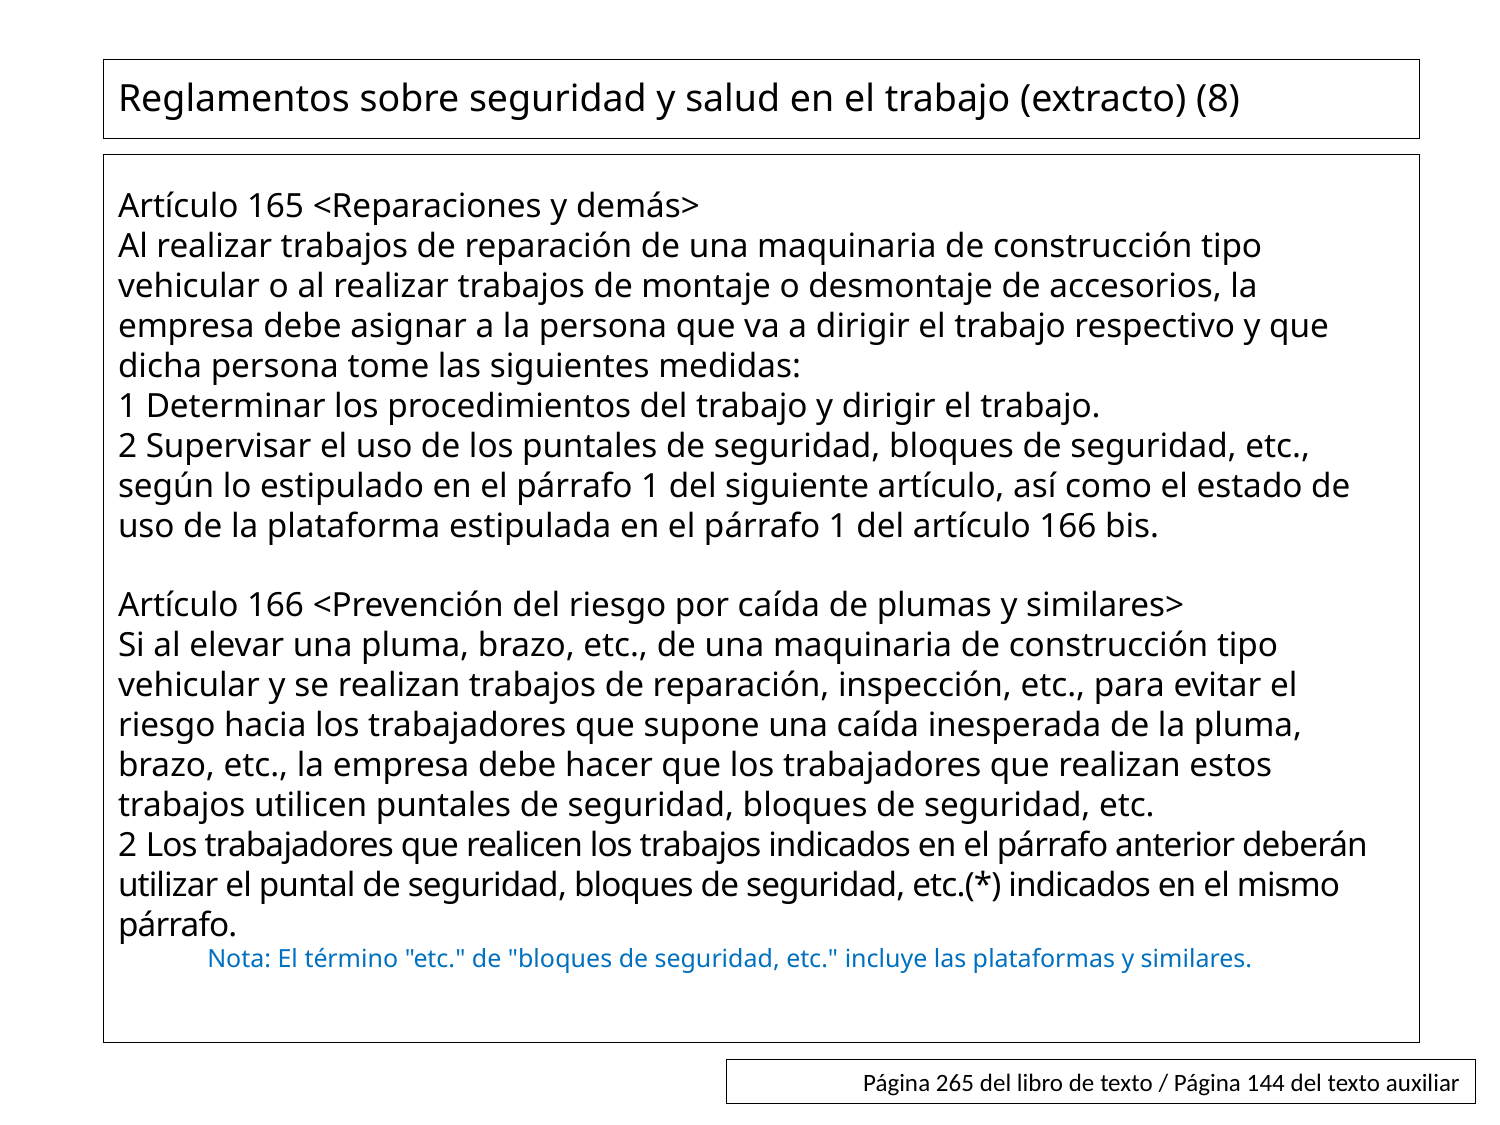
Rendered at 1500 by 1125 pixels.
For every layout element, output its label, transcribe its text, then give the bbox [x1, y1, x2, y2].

text_box Artículo 165 <Reparaciones y demás> Al realizar trabajos de reparación de una maquinaria de construcción tipo vehicular o al realizar trabajos de montaje o desmontaje de accesorios, la empresa debe asignar a la persona que va a dirigir el trabajo respectivo y que dicha persona tome las siguientes medidas: 1 Determinar los procedimientos del trabajo y dirigir el trabajo. 2 Supervisar el uso de los puntales de seguridad, bloques de seguridad, etc., según lo estipulado en el párrafo 1 del siguiente artículo, así como el estado de uso de la plataforma estipulada en el párrafo 1 del artículo 166 bis. Artículo 166 <Prevención del riesgo por caída de plumas y similares> Si al elevar una pluma, brazo, etc., de una maquinaria de construcción tipo vehicular y se realizan trabajos de reparación, inspección, etc., para evitar el riesgo hacia los trabajadores que supone una caída inesperada de la pluma, brazo, etc., la empresa debe hacer que los trabajadores que realizan estos trabajos utilicen puntales de seguridad, bloques de seguridad, etc. 2 Los trabajadores que realicen los trabajos indicados en el párrafo anterior deberán utilizar el puntal de seguridad, bloques de seguridad, etc.(*) indicados en el mismo párrafo. Nota: El término "etc." de "bloques de seguridad, etc." incluye las plataformas y similares. [103, 154, 1420, 1043]
text_box Página 265 del libro de texto / Página 144 del texto auxiliar [726, 1059, 1476, 1104]
title Reglamentos sobre seguridad y salud en el trabajo (extracto) (8) [103, 59, 1420, 139]
